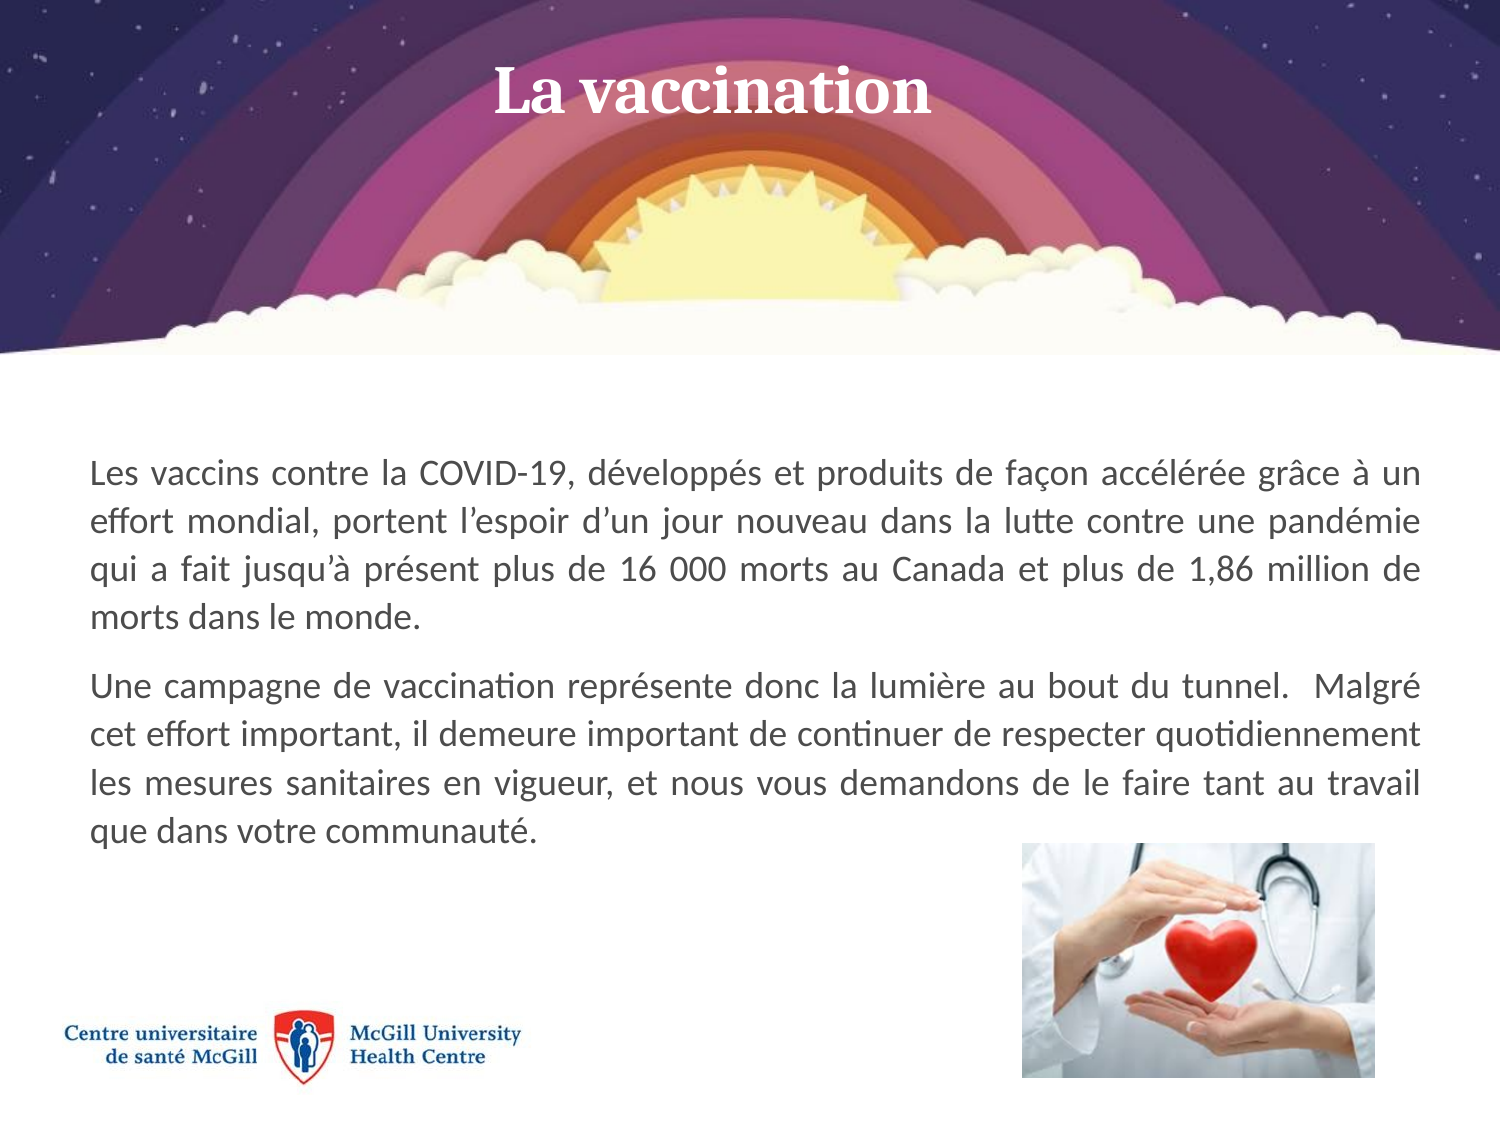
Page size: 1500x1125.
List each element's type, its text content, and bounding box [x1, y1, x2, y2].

picture [0, 355, 1500, 1095]
text_box Les vaccins contre la COVID-19, développés et produits de façon accélérée grâce à un effort mondial, portent l’espoir d’un jour nouveau dans la lutte contre une pandémie qui a fait jusqu’à présent plus de 16 000 morts au Canada et plus de 1,86 million de morts dans le monde. Une campagne de vaccination représente donc la lumière au bout du tunnel. Malgré cet effort important, il demeure important de continuer de respecter quotidiennement les mesures sanitaires en vigueur, et nous vous demandons de le faire tant au travail que dans votre communauté. [74, 437, 1438, 922]
text_box [0, 0, 1500, 355]
title La vaccination [90, 42, 1334, 233]
